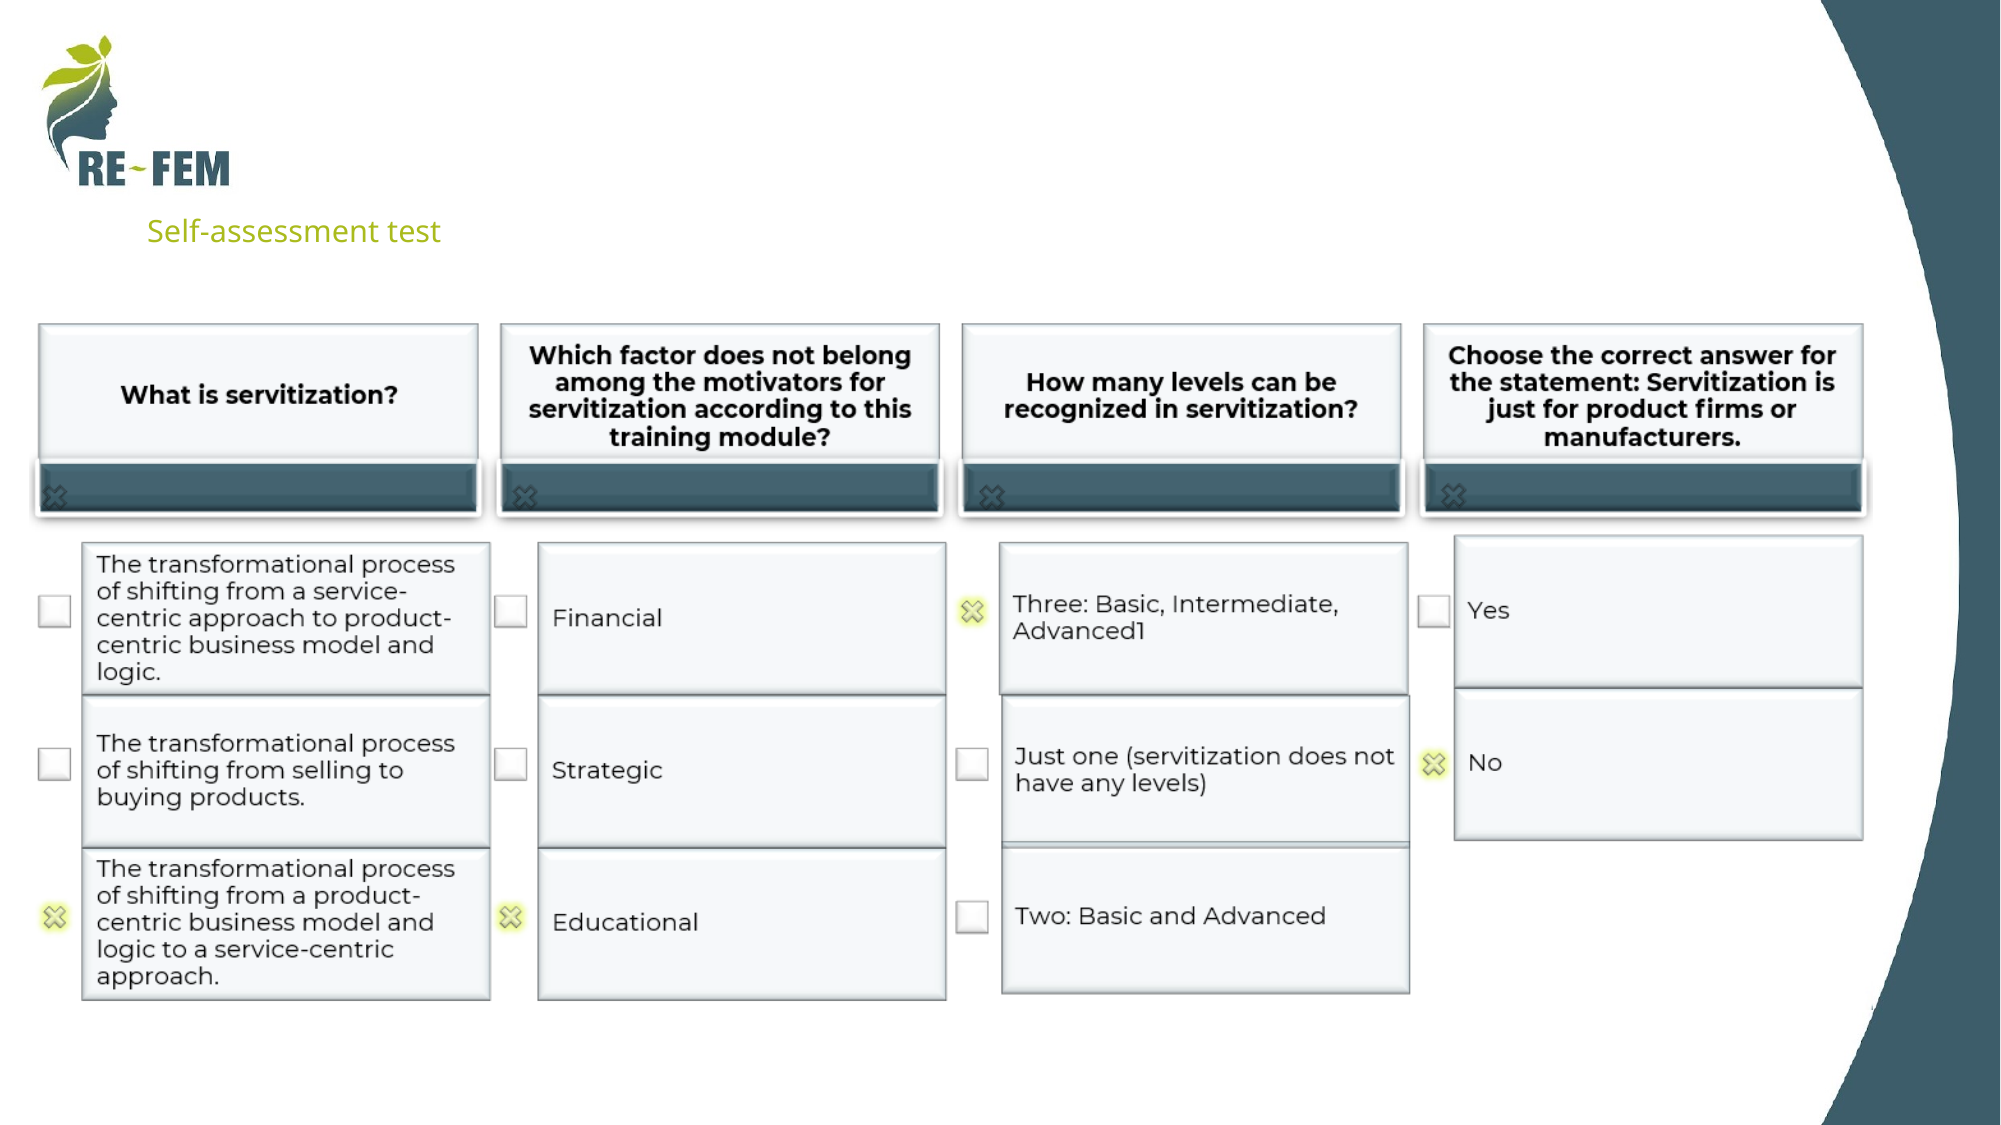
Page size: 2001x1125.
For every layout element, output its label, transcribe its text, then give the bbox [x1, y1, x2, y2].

title Self-assessment test [132, 208, 1795, 290]
picture [0, 0, 2001, 1125]
